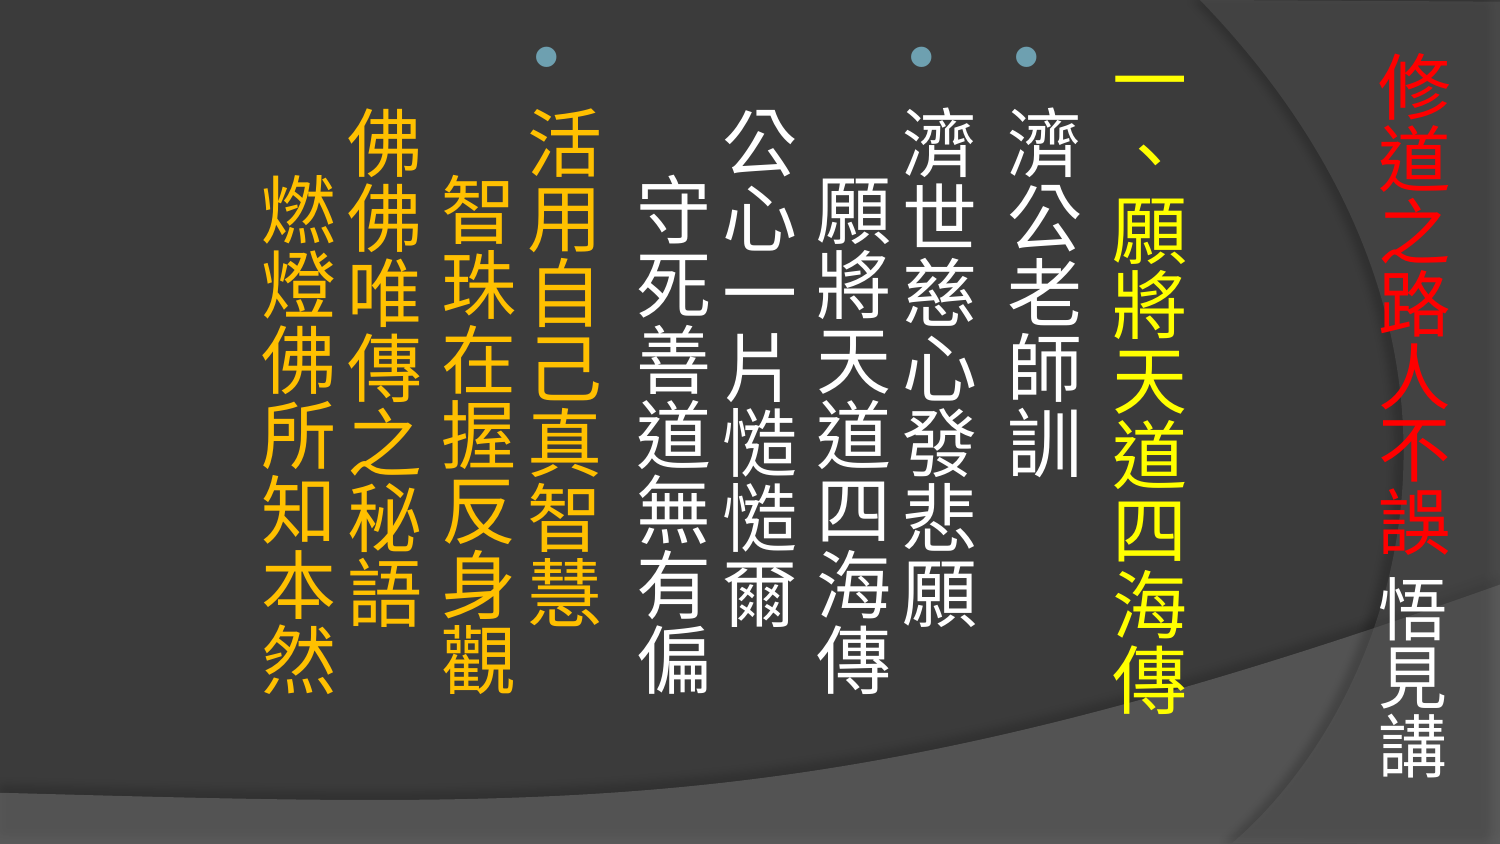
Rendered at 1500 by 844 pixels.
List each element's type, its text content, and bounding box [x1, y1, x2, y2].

title 修道之路人不誤 悟見講 [1352, 20, 1473, 812]
list 一、願將天道四海傳 濟公老師訓 濟世慈心發悲願 願將天道四海傳 公心一片慥慥爾 守死善道無有偏 活用自己真智慧 智珠在握反身觀 佛佛唯傳之秘語 燃燈佛所知本然 [29, 21, 1353, 825]
